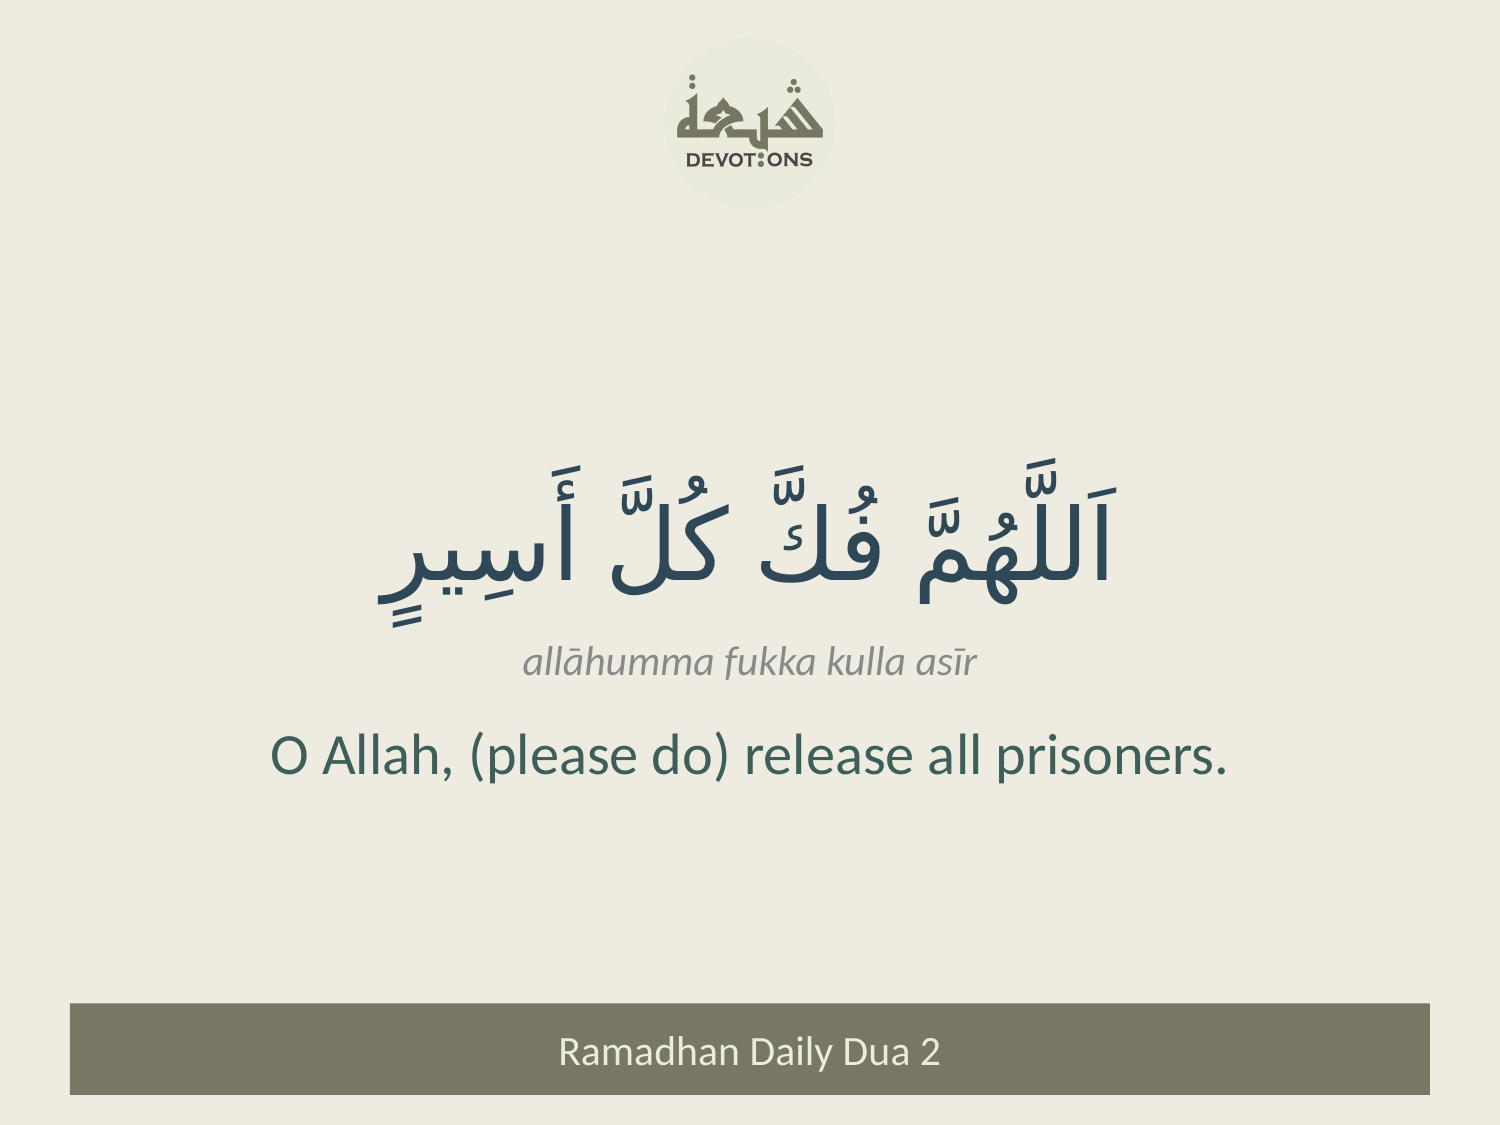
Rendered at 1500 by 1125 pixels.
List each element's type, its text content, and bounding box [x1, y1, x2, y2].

list اَللَّهُمَّ فُكَّ كُلَّ أَسِيرٍ allāhumma fukka kulla asīr O Allah, (please do) release all prisoners. [69, 203, 1430, 1003]
picture [656, 29, 844, 203]
list Ramadhan Daily Dua 2 [69, 1003, 1430, 1095]
